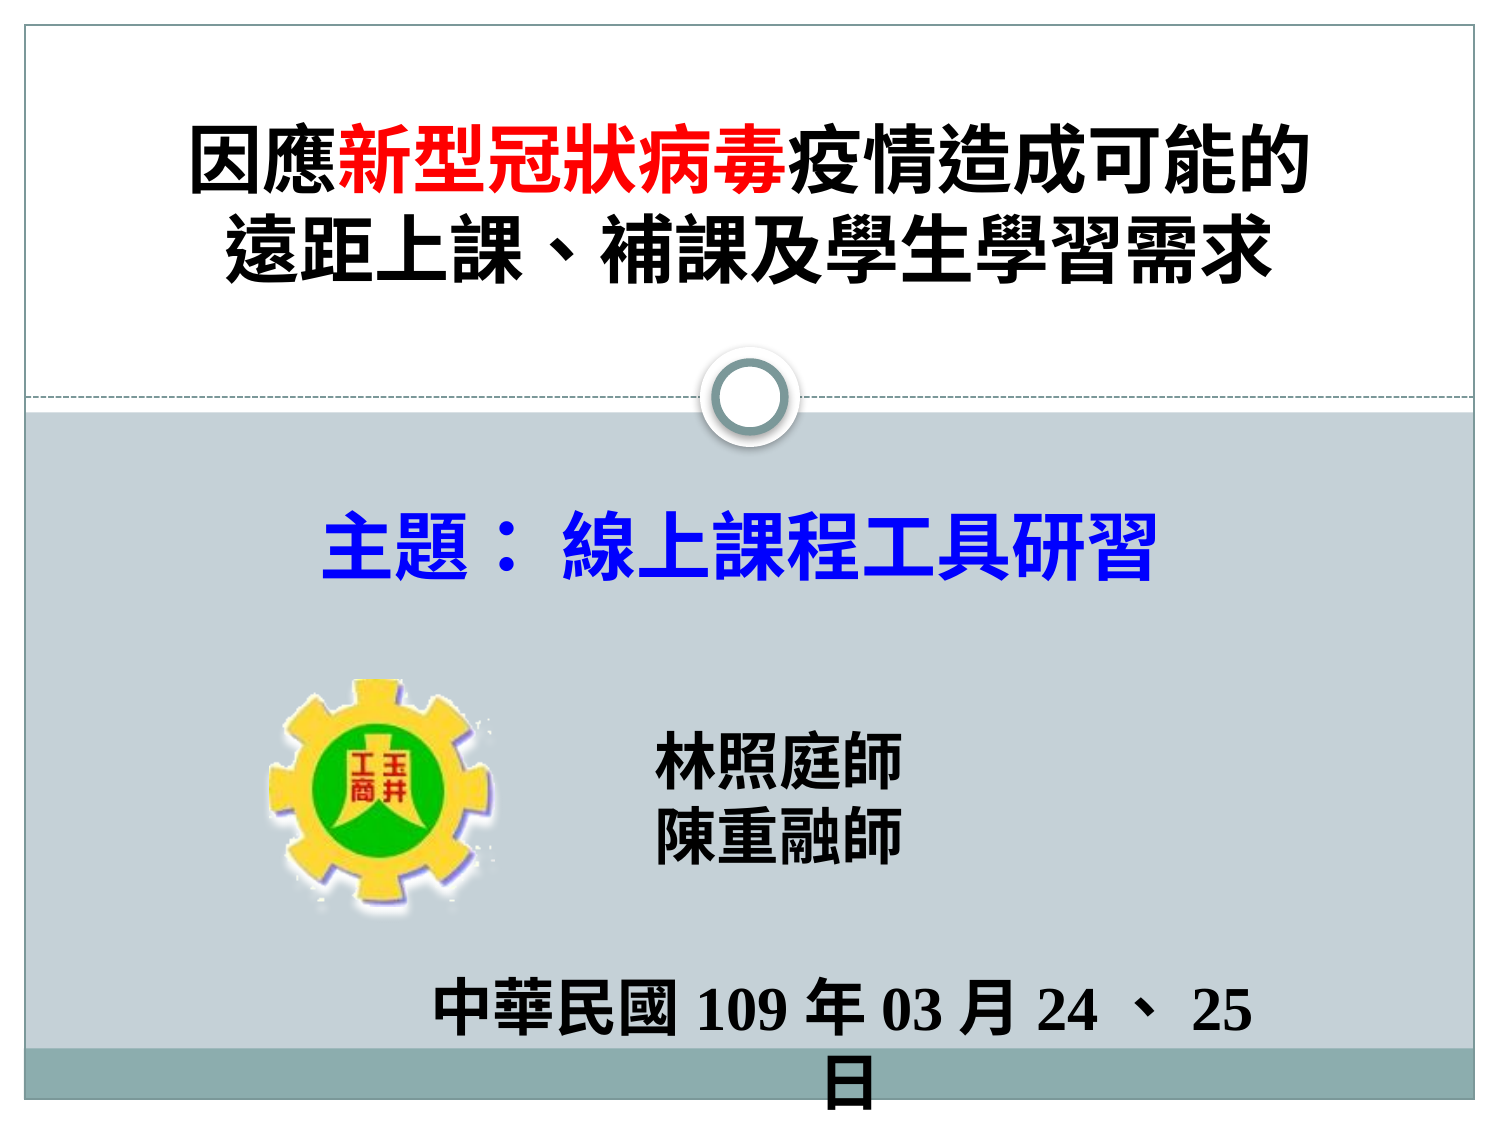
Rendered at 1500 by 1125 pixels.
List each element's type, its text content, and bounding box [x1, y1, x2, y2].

text_box 中華民國109年03月24、25日 [410, 960, 1289, 1125]
picture [269, 679, 495, 907]
text_box 林照庭師 陳重融師 [515, 714, 1043, 880]
text_box 因應新型冠狀病毒疫情造成可能的 遠距上課、補課及學生學習需求 [46, 105, 1453, 391]
text_box 主題： 線上課程工具研習 [304, 492, 1274, 597]
